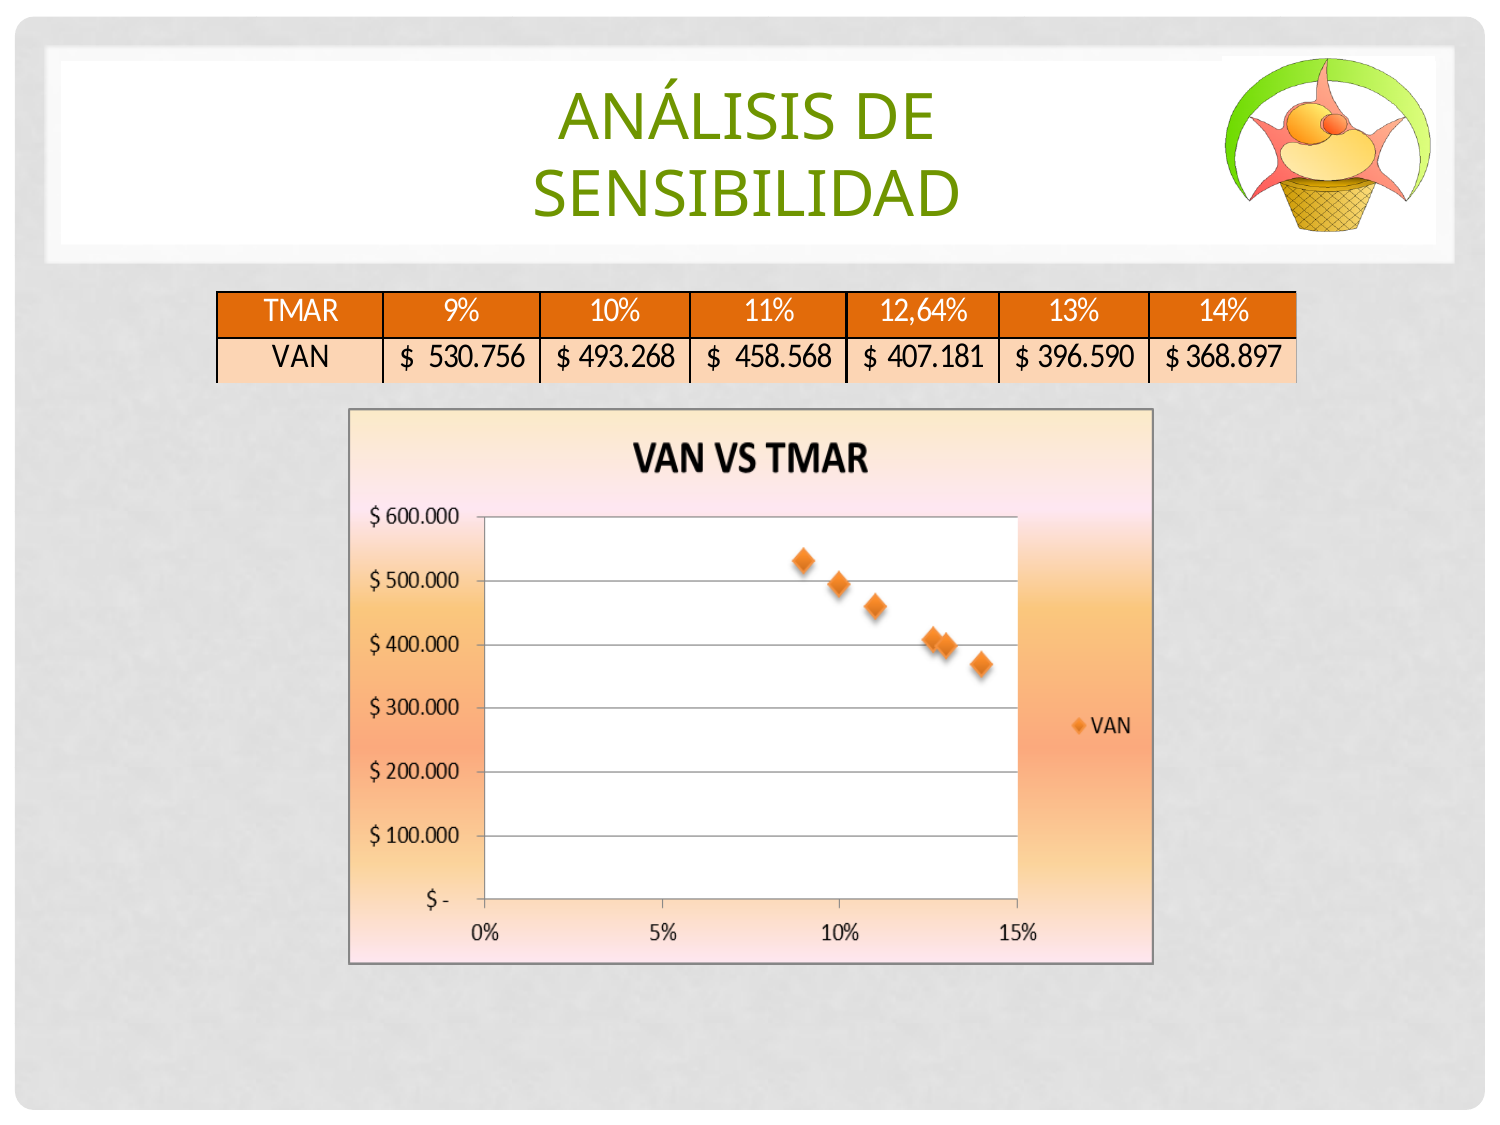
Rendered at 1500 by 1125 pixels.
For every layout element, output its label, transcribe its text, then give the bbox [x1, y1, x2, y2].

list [215, 290, 1299, 386]
picture [1222, 56, 1436, 234]
picture [348, 408, 1154, 965]
title ANÁLISIS DE SENSIBILIDAD [69, 66, 1425, 238]
